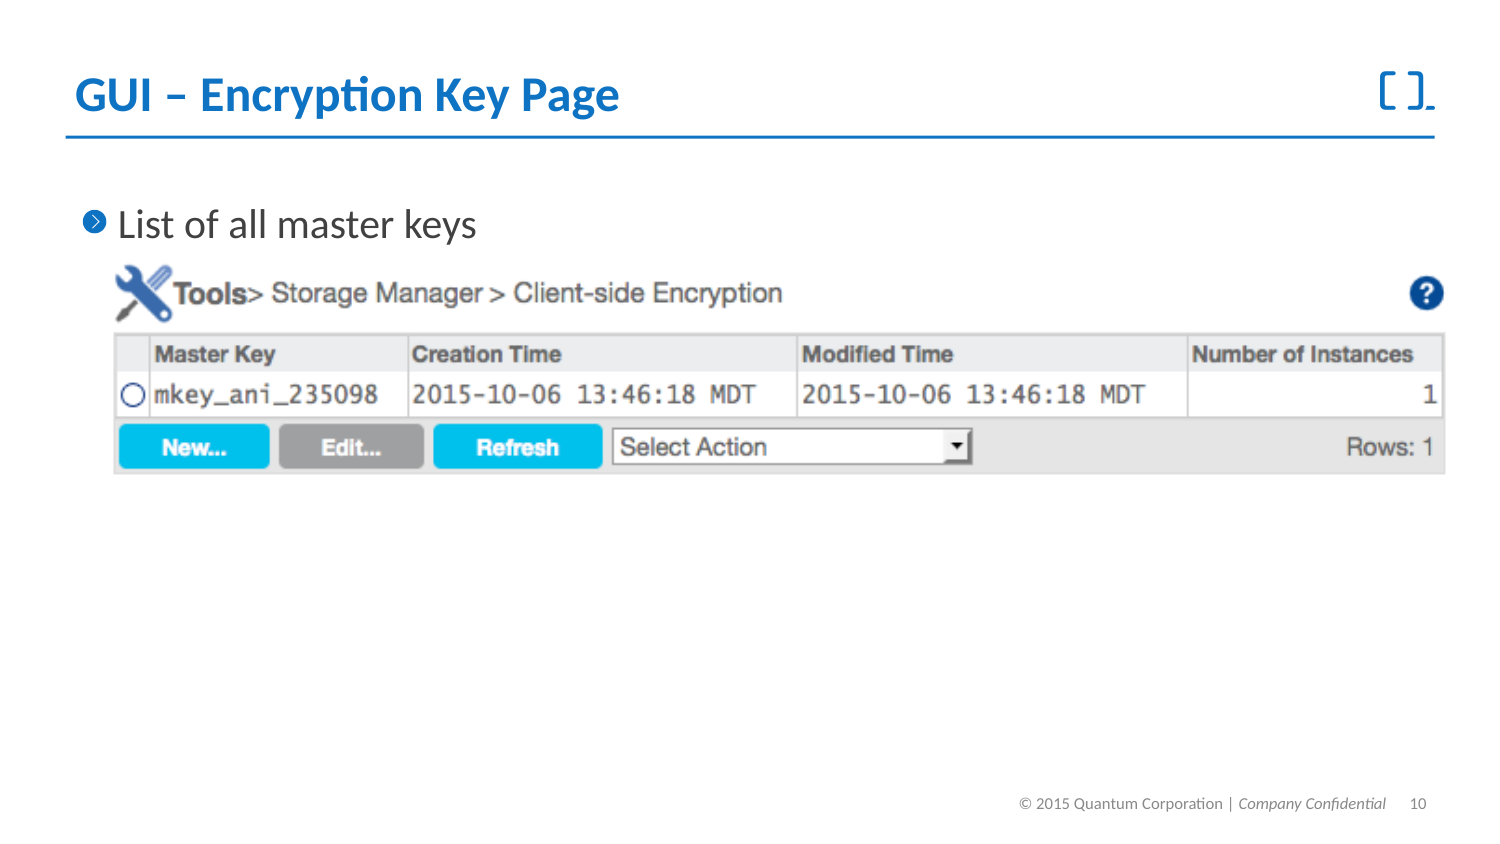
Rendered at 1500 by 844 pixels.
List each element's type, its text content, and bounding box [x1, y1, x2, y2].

title GUI – Encryption Key Page [60, 8, 1350, 122]
picture [99, 258, 1457, 487]
list List of all master keys [65, 196, 1425, 754]
picture [1380, 71, 1435, 110]
picture [80, 207, 109, 236]
